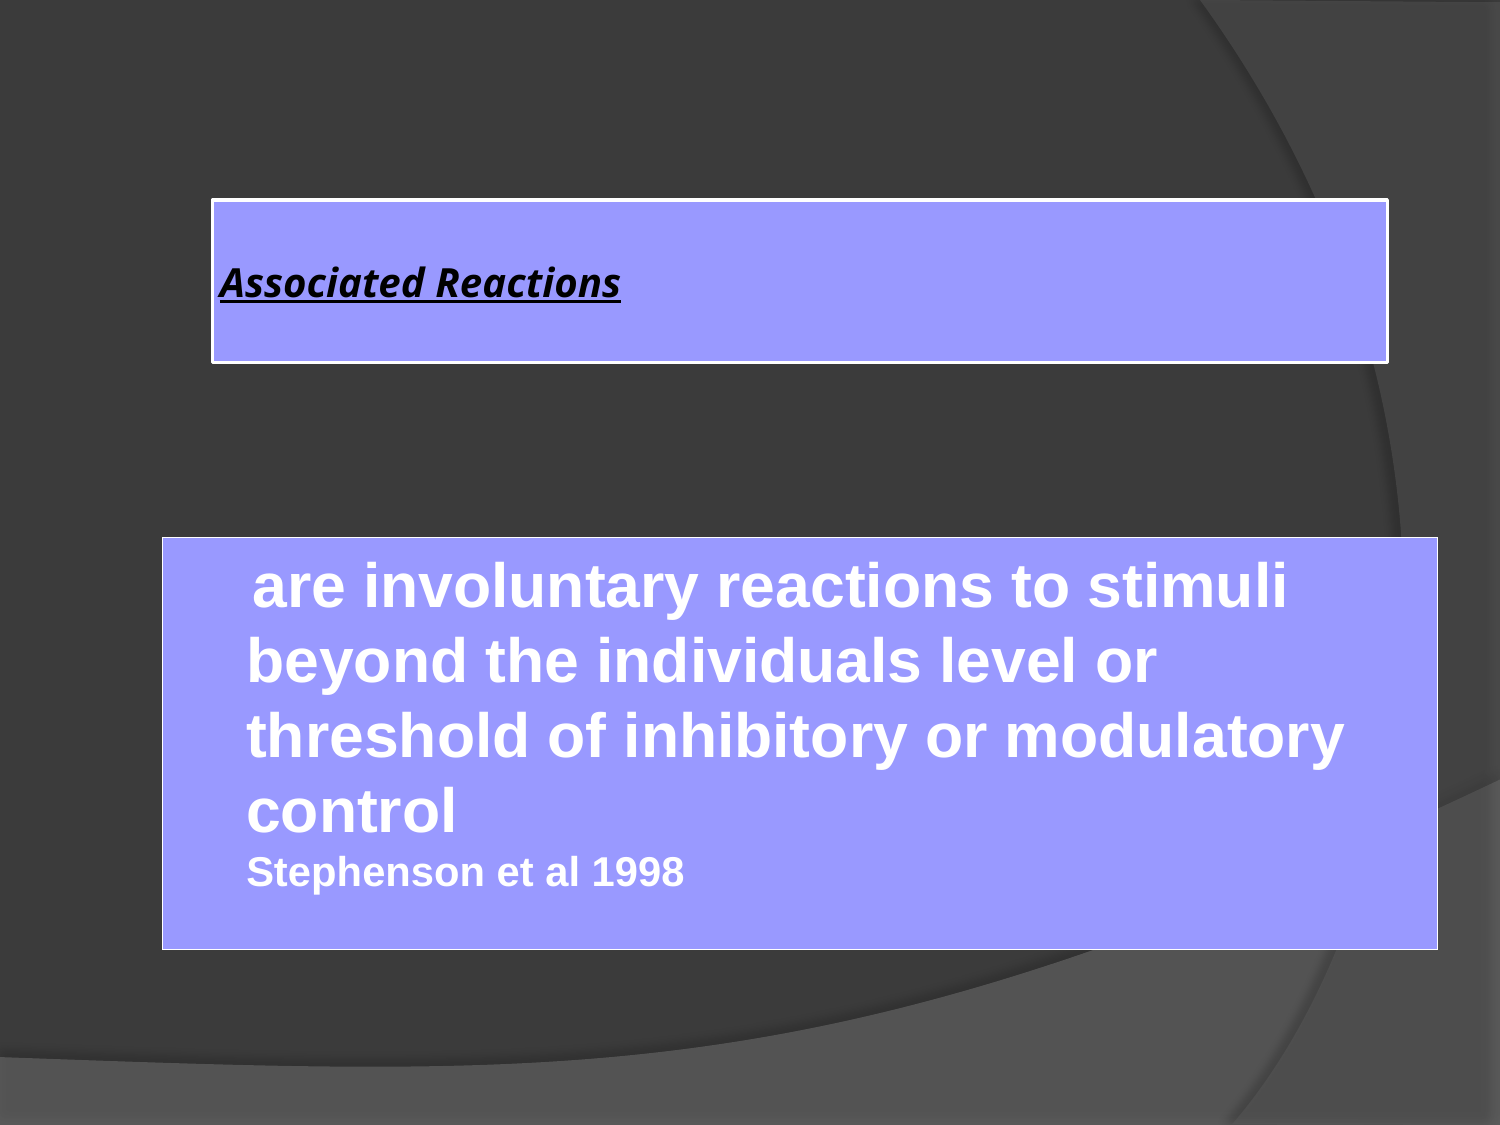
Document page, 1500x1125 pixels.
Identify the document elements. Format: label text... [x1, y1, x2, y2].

list are involuntary reactions to stimuli beyond the individuals level or threshold of inhibitory or modulatory control Stephenson et al 1998 [162, 537, 1438, 950]
title Associated Reactions [212, 200, 1388, 363]
